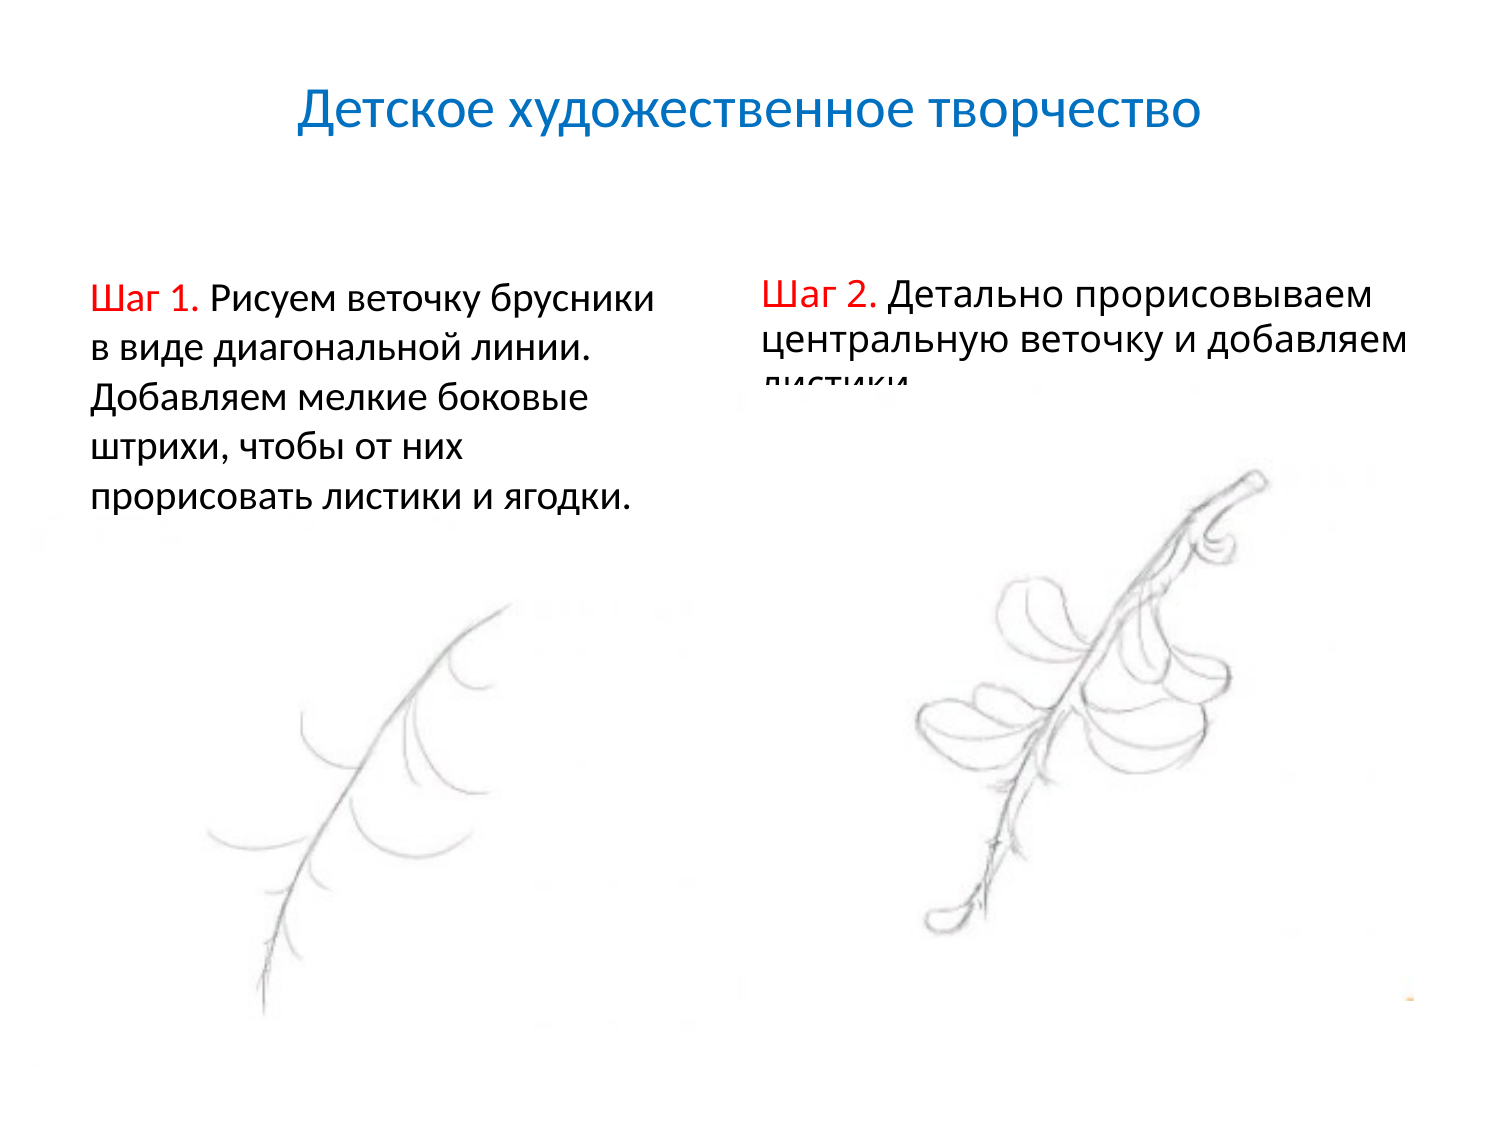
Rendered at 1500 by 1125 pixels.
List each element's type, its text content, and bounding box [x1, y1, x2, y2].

picture [737, 385, 1414, 1001]
text_box Шаг 2. Детально прорисовываем центральную веточку и добавляем листики. [745, 262, 1496, 413]
list Шаг 1. Рисуем веточку брусники в виде диагональной линии. Добавляем мелкие боковые штрихи, чтобы от них прорисовать листики и ягодки. [75, 262, 680, 513]
picture [29, 514, 702, 1068]
title Детское художественное творчество [75, 45, 1425, 233]
